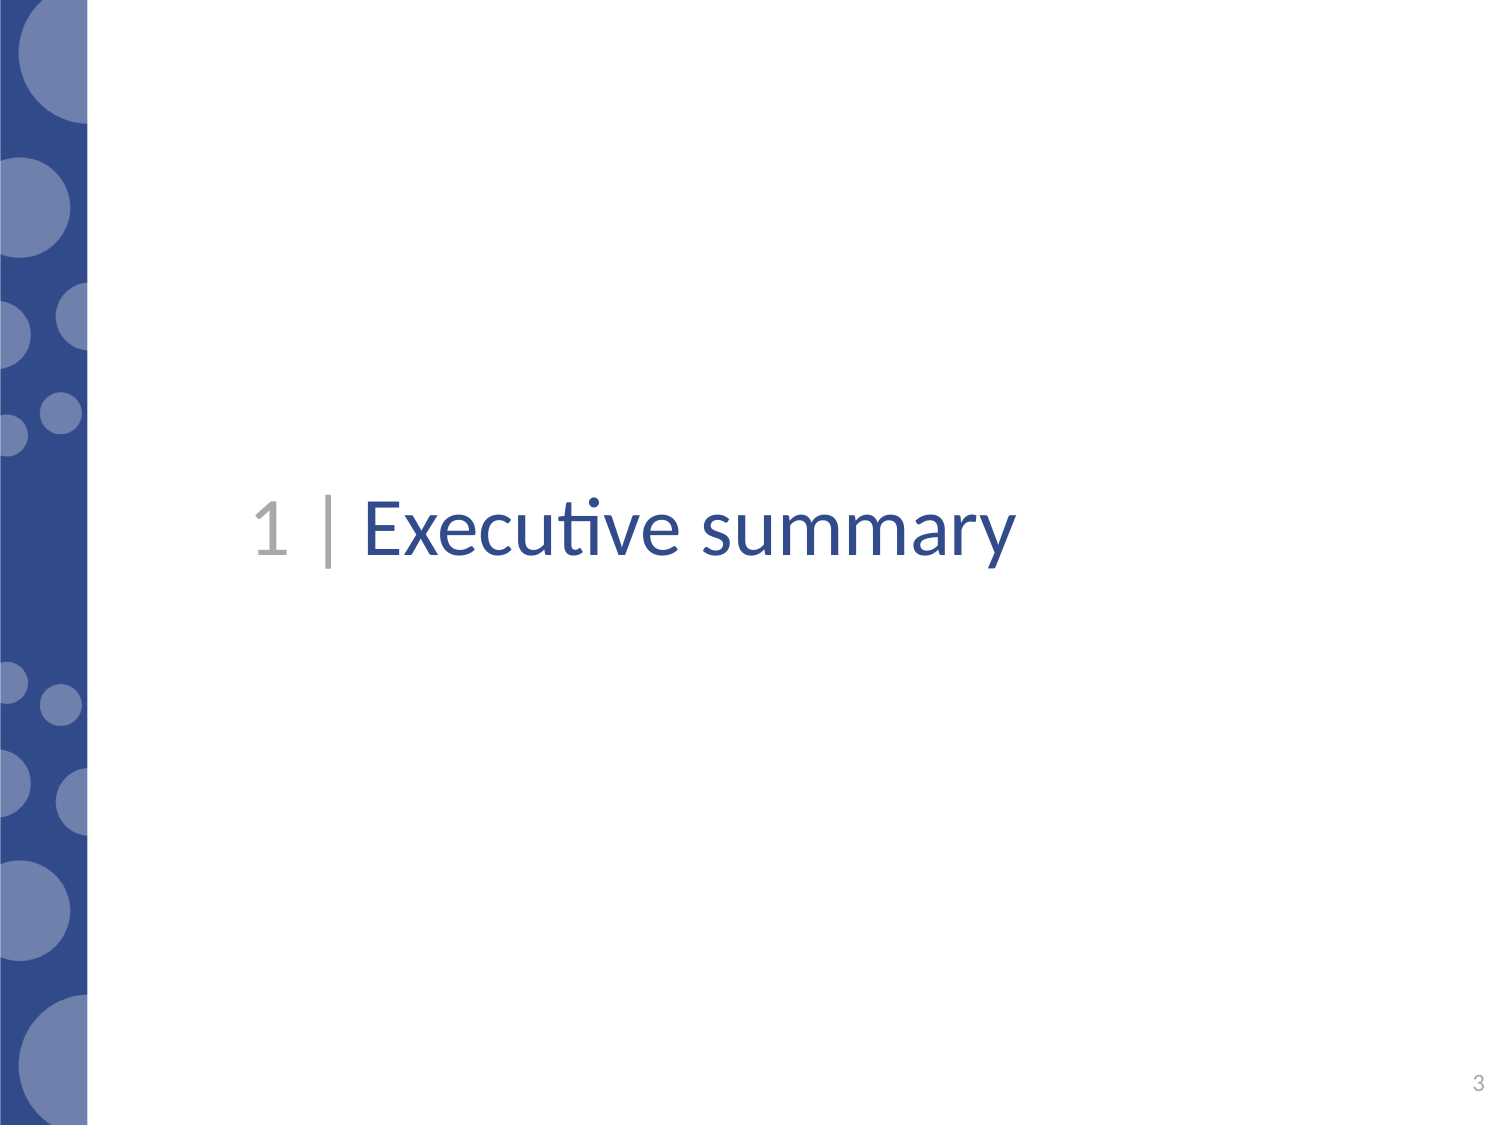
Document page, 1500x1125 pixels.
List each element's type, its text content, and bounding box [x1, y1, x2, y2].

slide_number 3 [1399, 1058, 1500, 1104]
picture [1, 0, 88, 1124]
list Executive summary [363, 459, 1401, 585]
list 1 | [248, 459, 363, 585]
